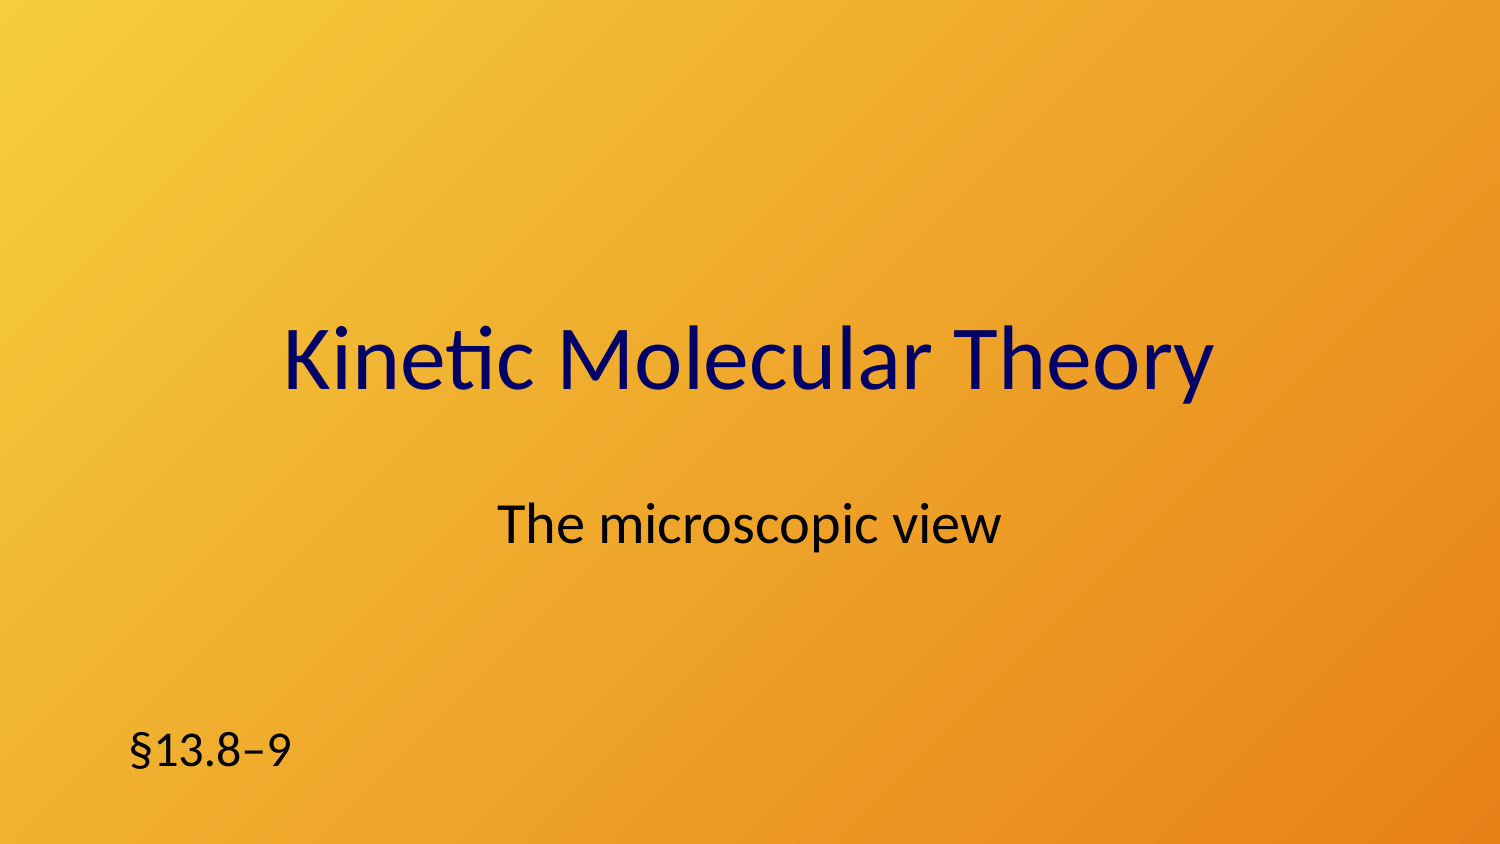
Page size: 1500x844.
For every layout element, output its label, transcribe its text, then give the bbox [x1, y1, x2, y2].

subtitle The microscopic view [225, 478, 1275, 597]
text_box §13.8–9 [113, 709, 307, 785]
title Kinetic Molecular Theory [112, 262, 1388, 443]
